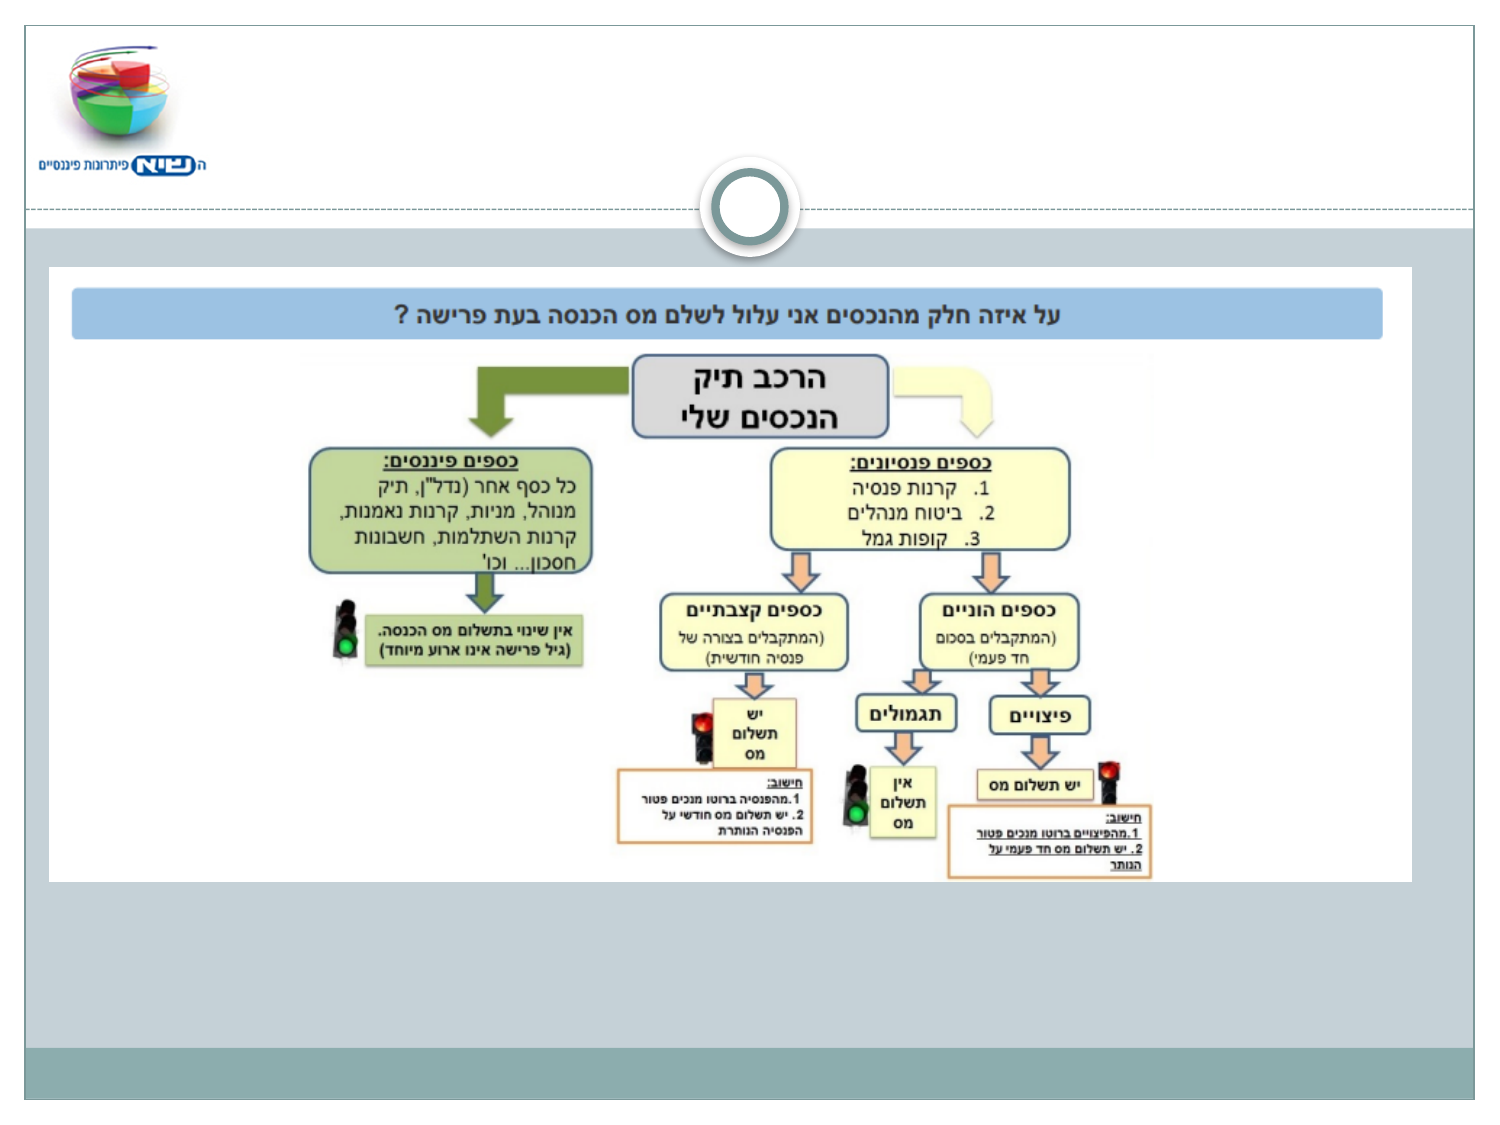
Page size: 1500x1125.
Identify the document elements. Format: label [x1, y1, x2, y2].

list [49, 266, 1412, 882]
picture [29, 30, 217, 185]
